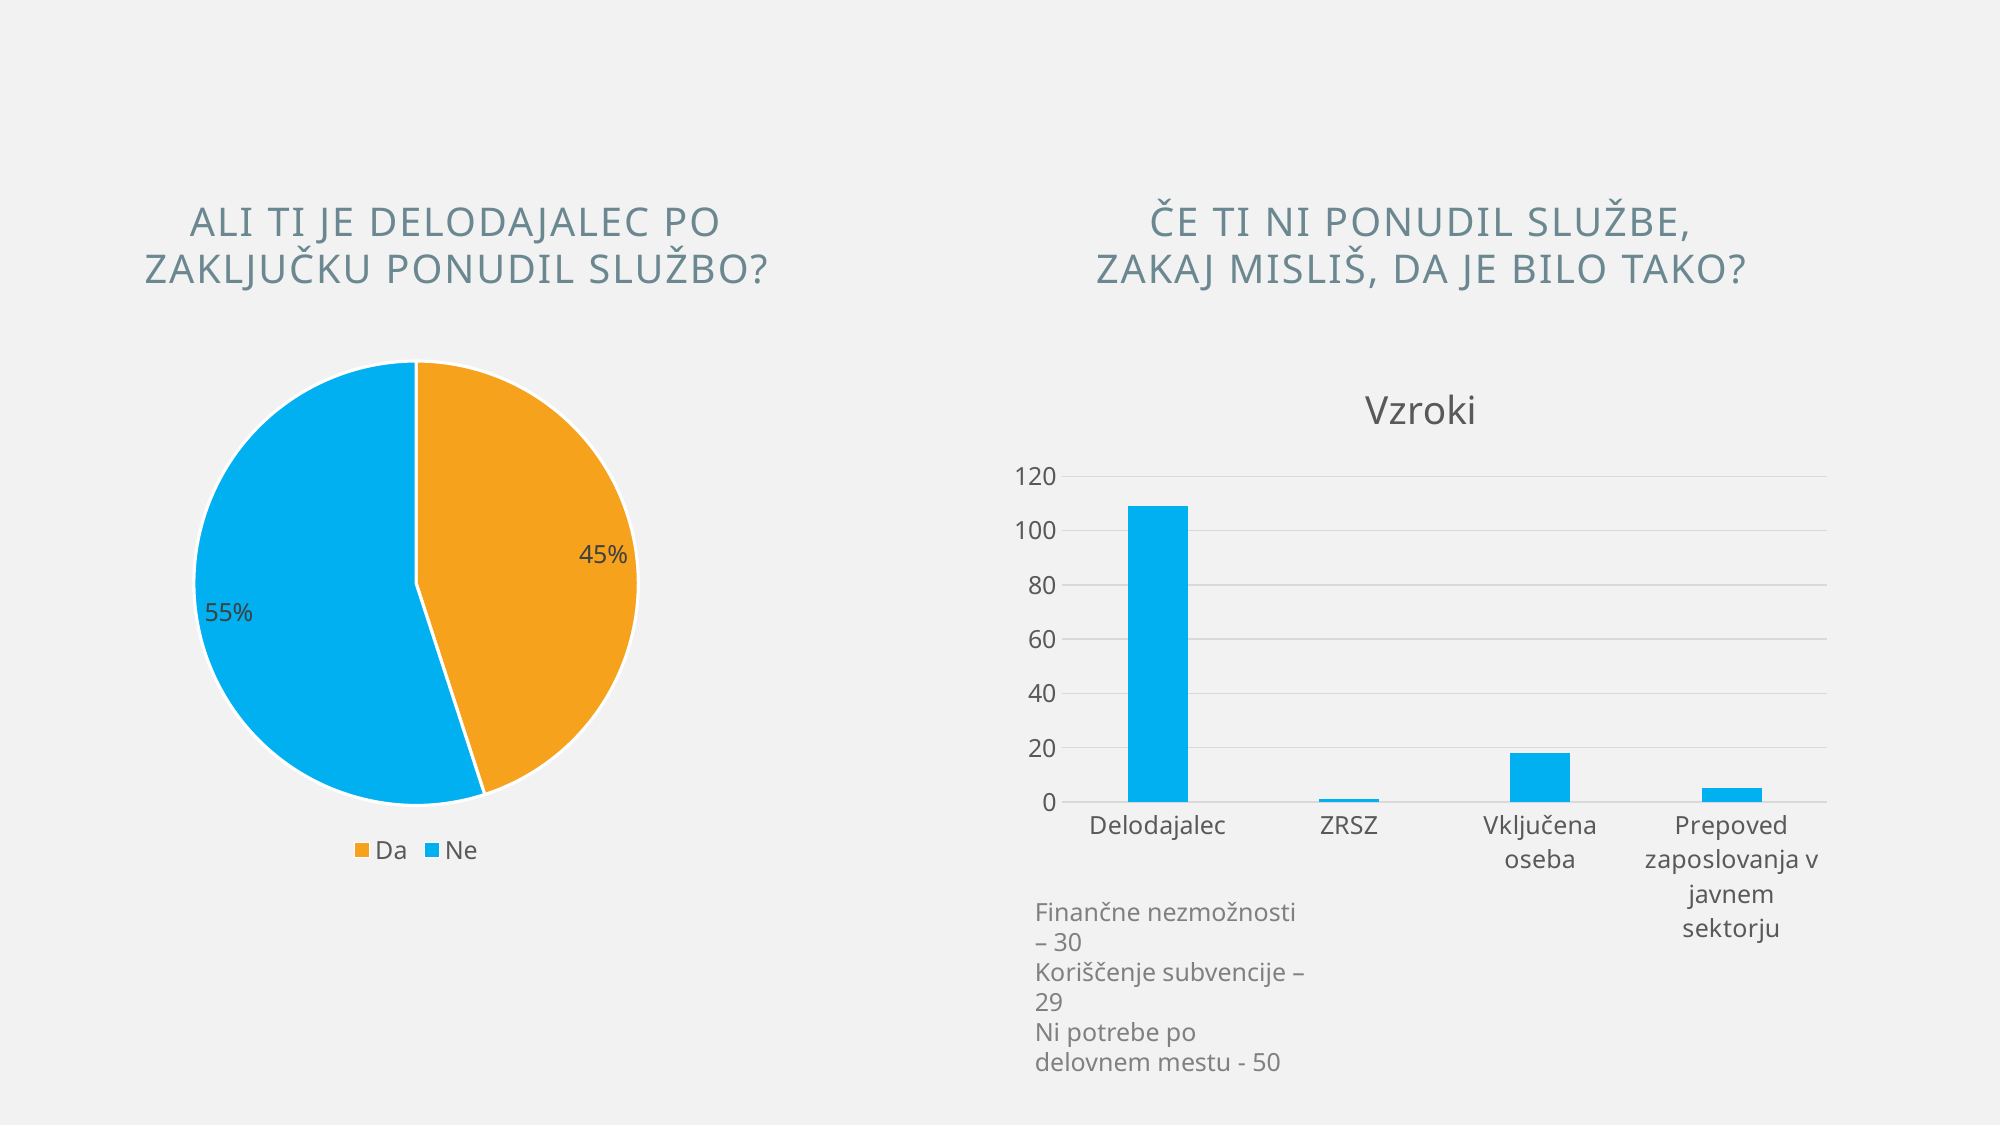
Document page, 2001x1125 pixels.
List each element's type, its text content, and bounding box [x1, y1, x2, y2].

list Če ti ni ponudil službe, zakaj misliš, da je bilo tako? [1071, 183, 1772, 300]
text_box Finančne nezmožnosti – 30 Koriščenje subvencije – 29 Ni potrebe po delovnem mestu - 50 [1019, 958, 1330, 1084]
chart [25, 350, 807, 874]
chart [997, 350, 1845, 958]
list Ali ti je delodajalec po zaključku ponudil službo? [106, 183, 807, 300]
